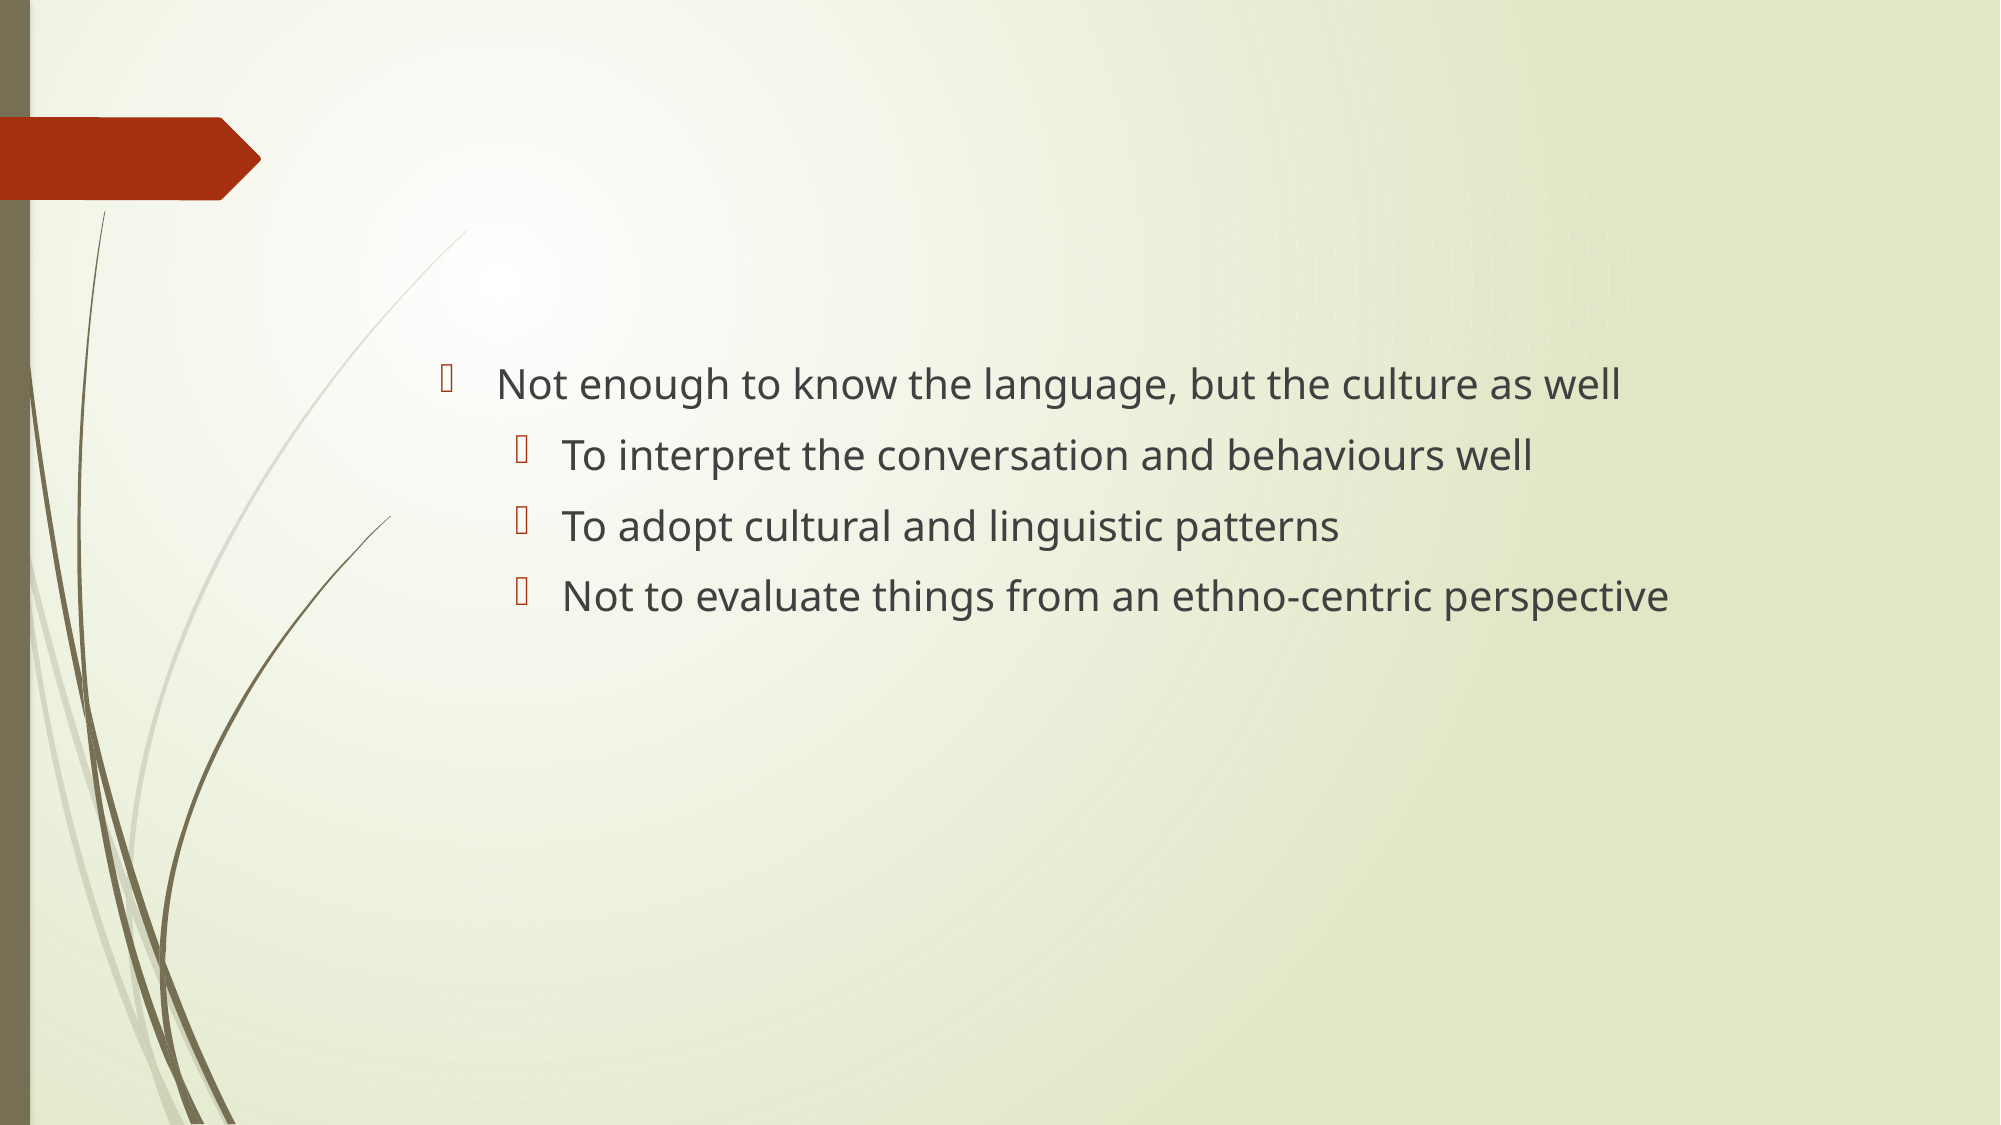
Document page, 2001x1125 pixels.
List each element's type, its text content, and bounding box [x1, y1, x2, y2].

list Not enough to know the language, but the culture as well To interpret the conversation and behaviours well To adopt cultural and linguistic patterns Not to evaluate things from an ethno-centric perspective [424, 350, 1888, 970]
